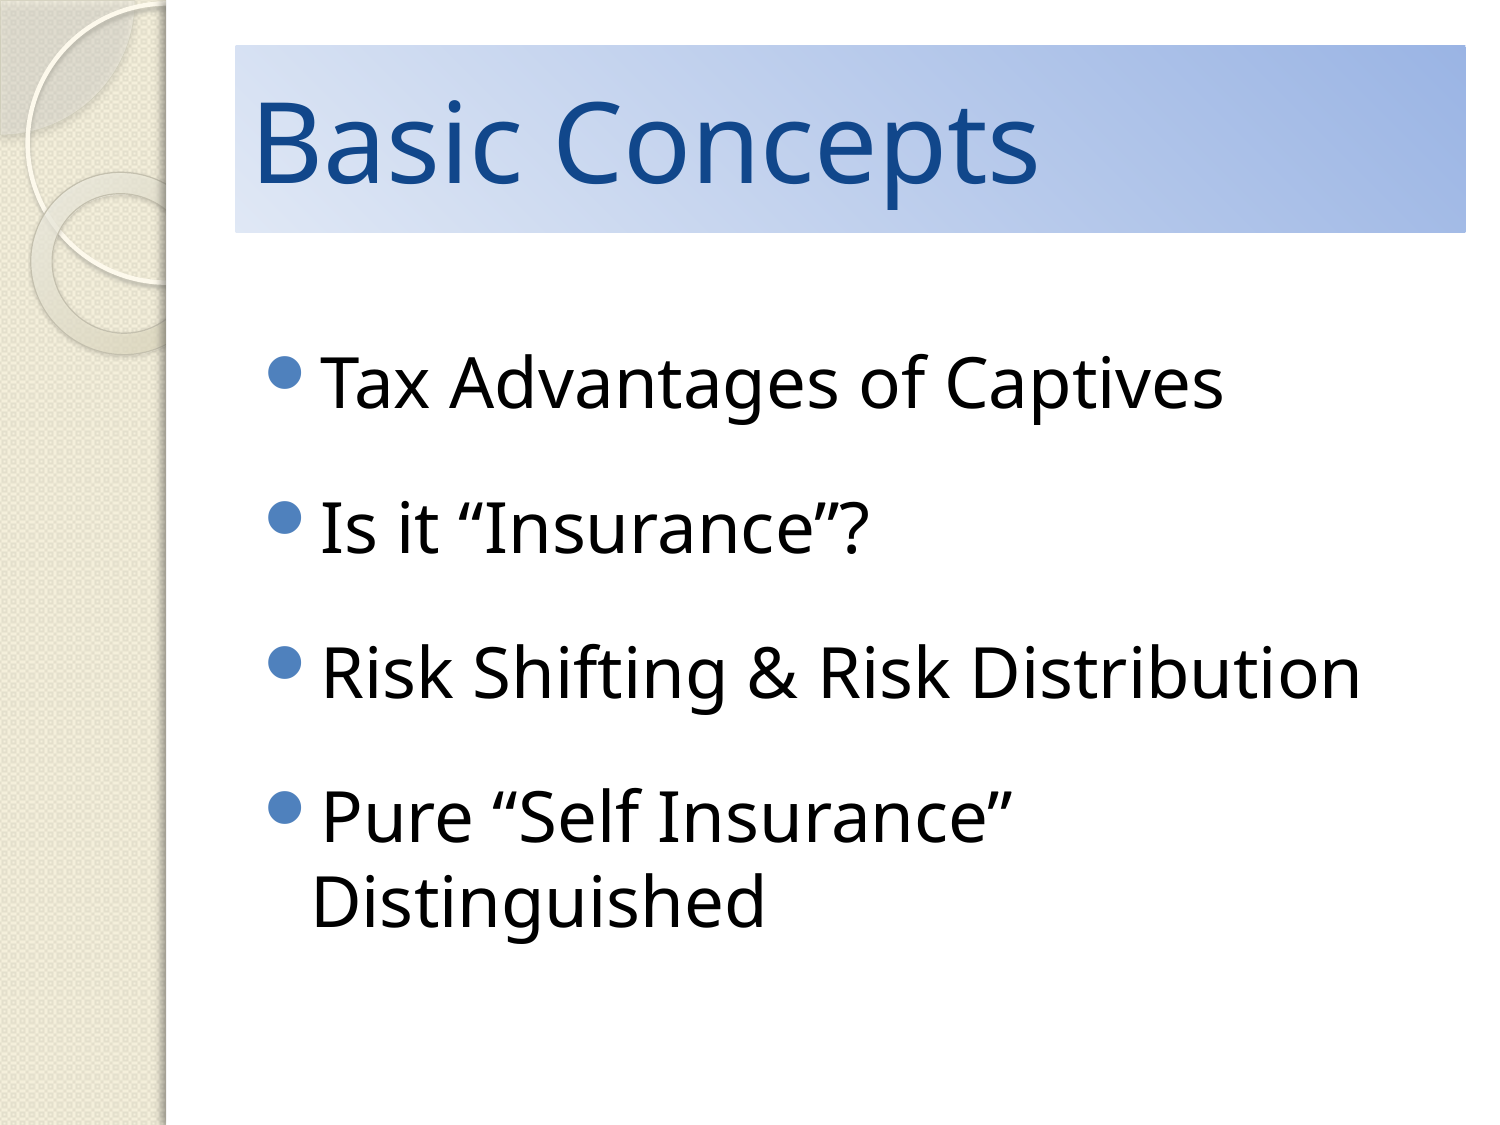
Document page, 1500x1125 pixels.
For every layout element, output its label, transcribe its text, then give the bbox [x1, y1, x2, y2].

list Tax Advantages of Captives Is it “Insurance”? Risk Shifting & Risk Distribution Pure “Self Insurance” Distinguished [235, 237, 1466, 1025]
title Basic Concepts [235, 45, 1466, 233]
